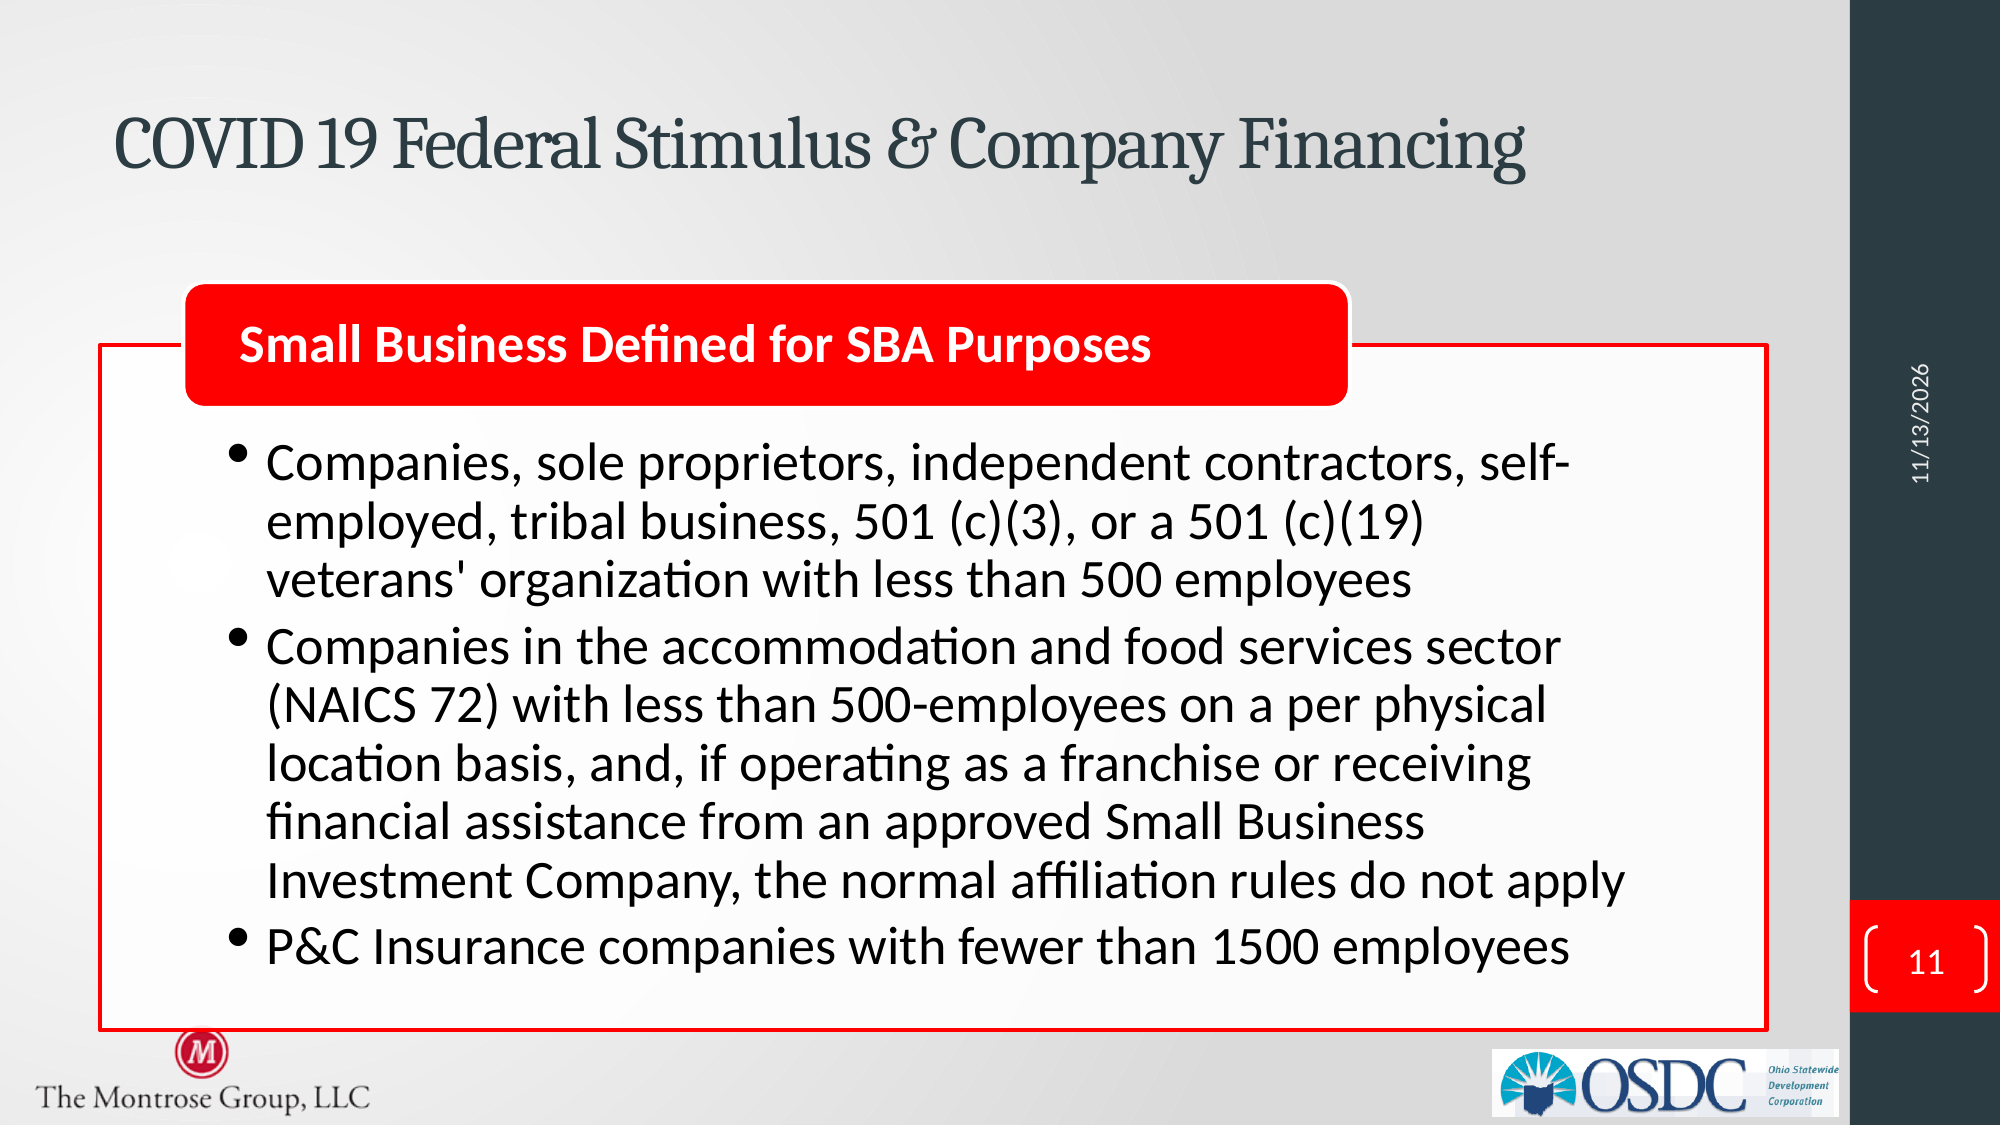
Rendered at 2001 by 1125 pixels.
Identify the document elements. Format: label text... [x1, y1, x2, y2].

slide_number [1878, 100, 1959, 501]
picture [1492, 1049, 1839, 1117]
title COVID 19 Federal Stimulus & Company Financing [99, 45, 1767, 233]
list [99, 261, 1768, 1051]
slide_number 11 [1864, 925, 1988, 994]
picture [24, 1010, 469, 1125]
